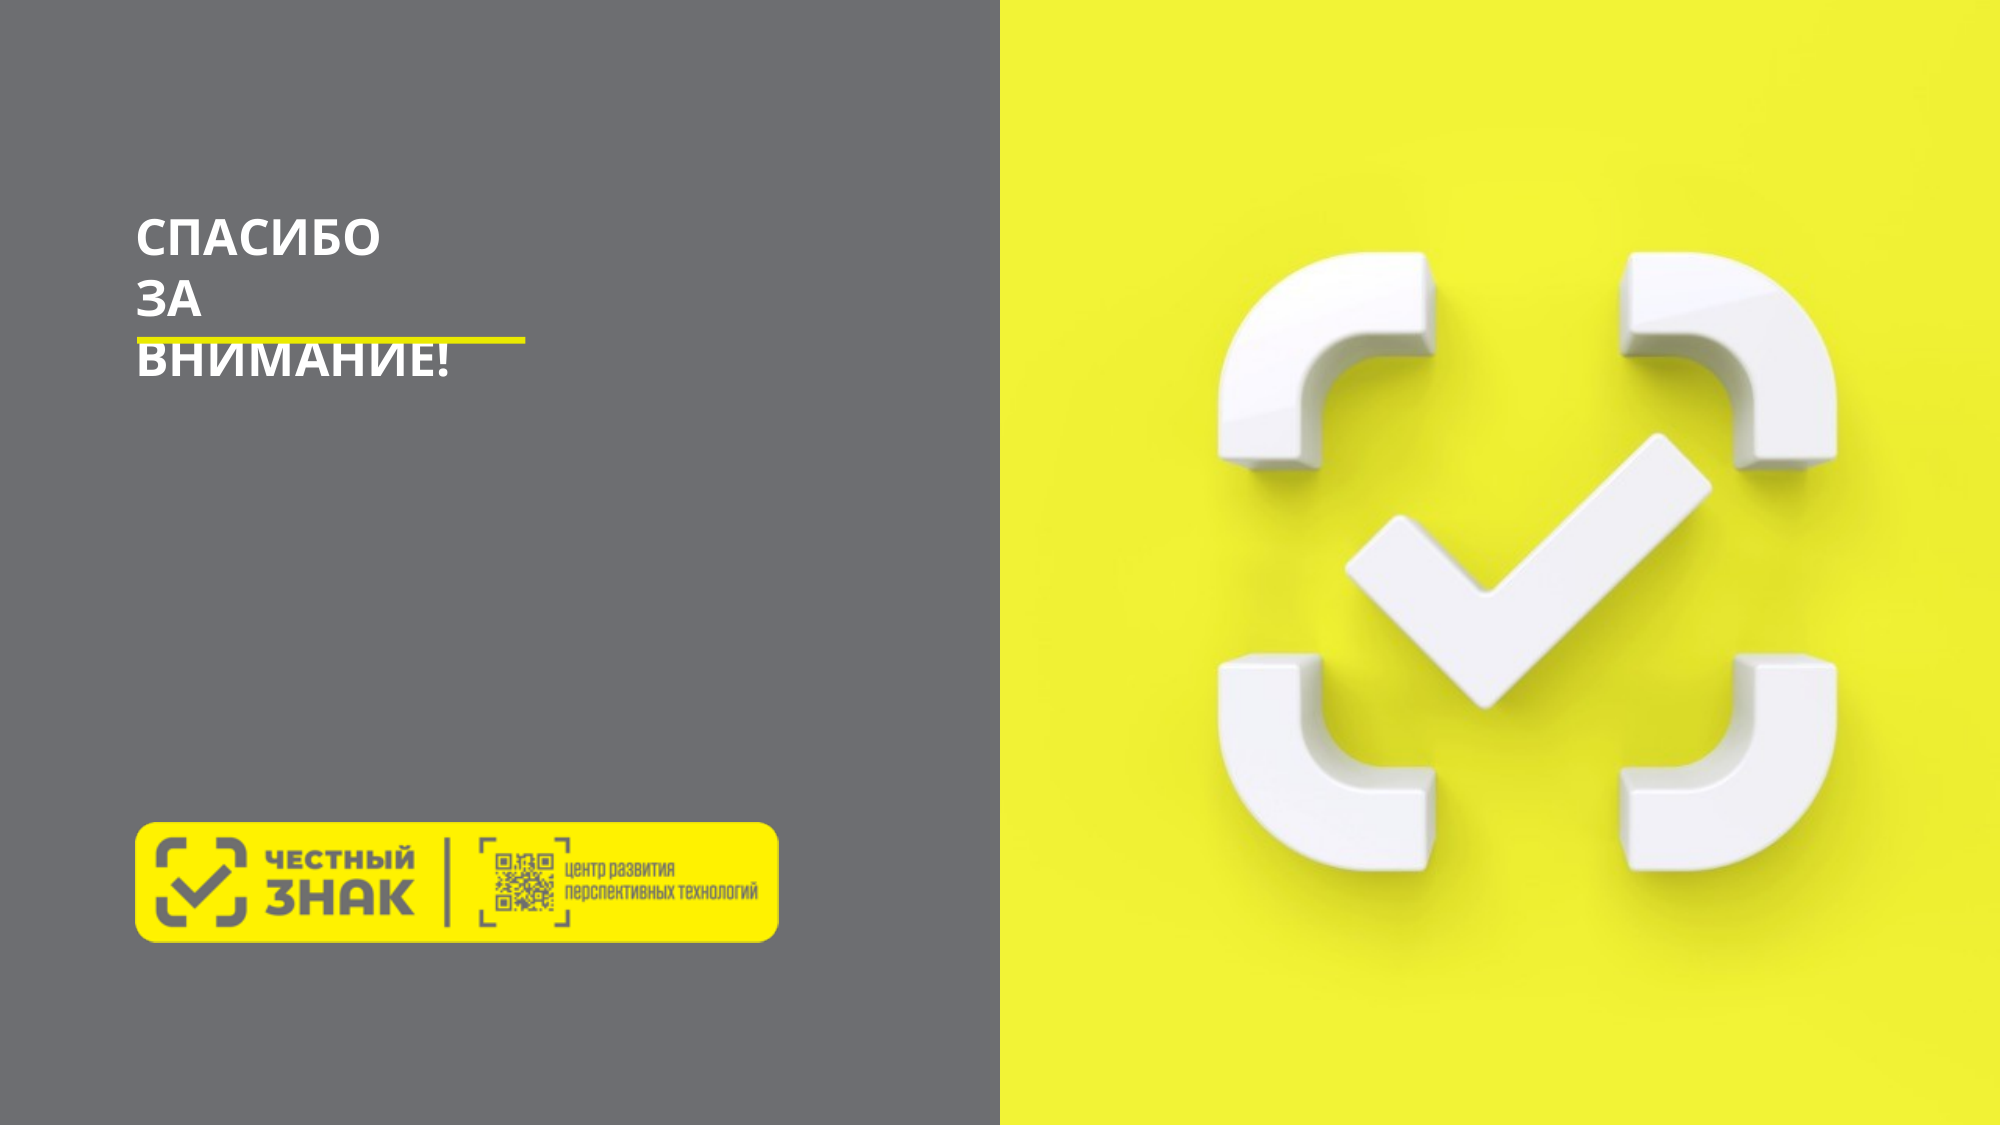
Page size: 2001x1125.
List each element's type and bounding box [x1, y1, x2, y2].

text_box [0, 0, 2000, 1125]
text_box [135, 336, 779, 944]
